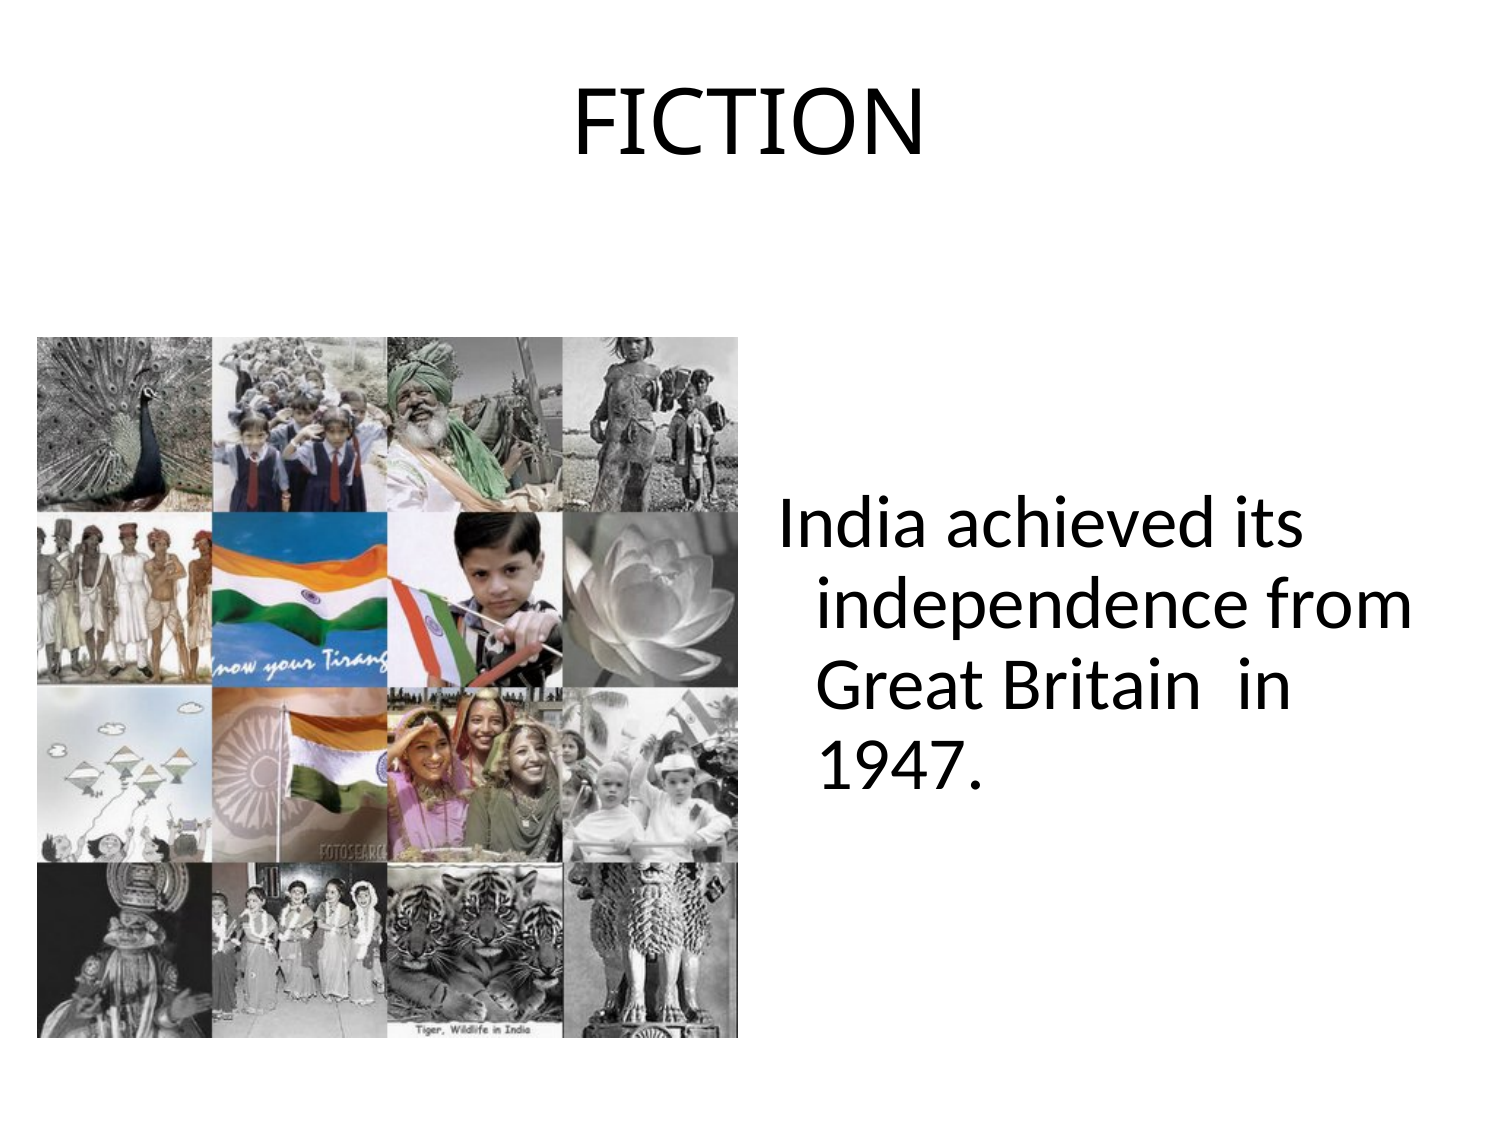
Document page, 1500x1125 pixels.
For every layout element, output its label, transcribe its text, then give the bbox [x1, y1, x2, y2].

list India achieved its independence from Great Britain in 1947. [762, 474, 1463, 1100]
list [37, 337, 738, 1038]
title FICTION [37, 24, 1463, 225]
